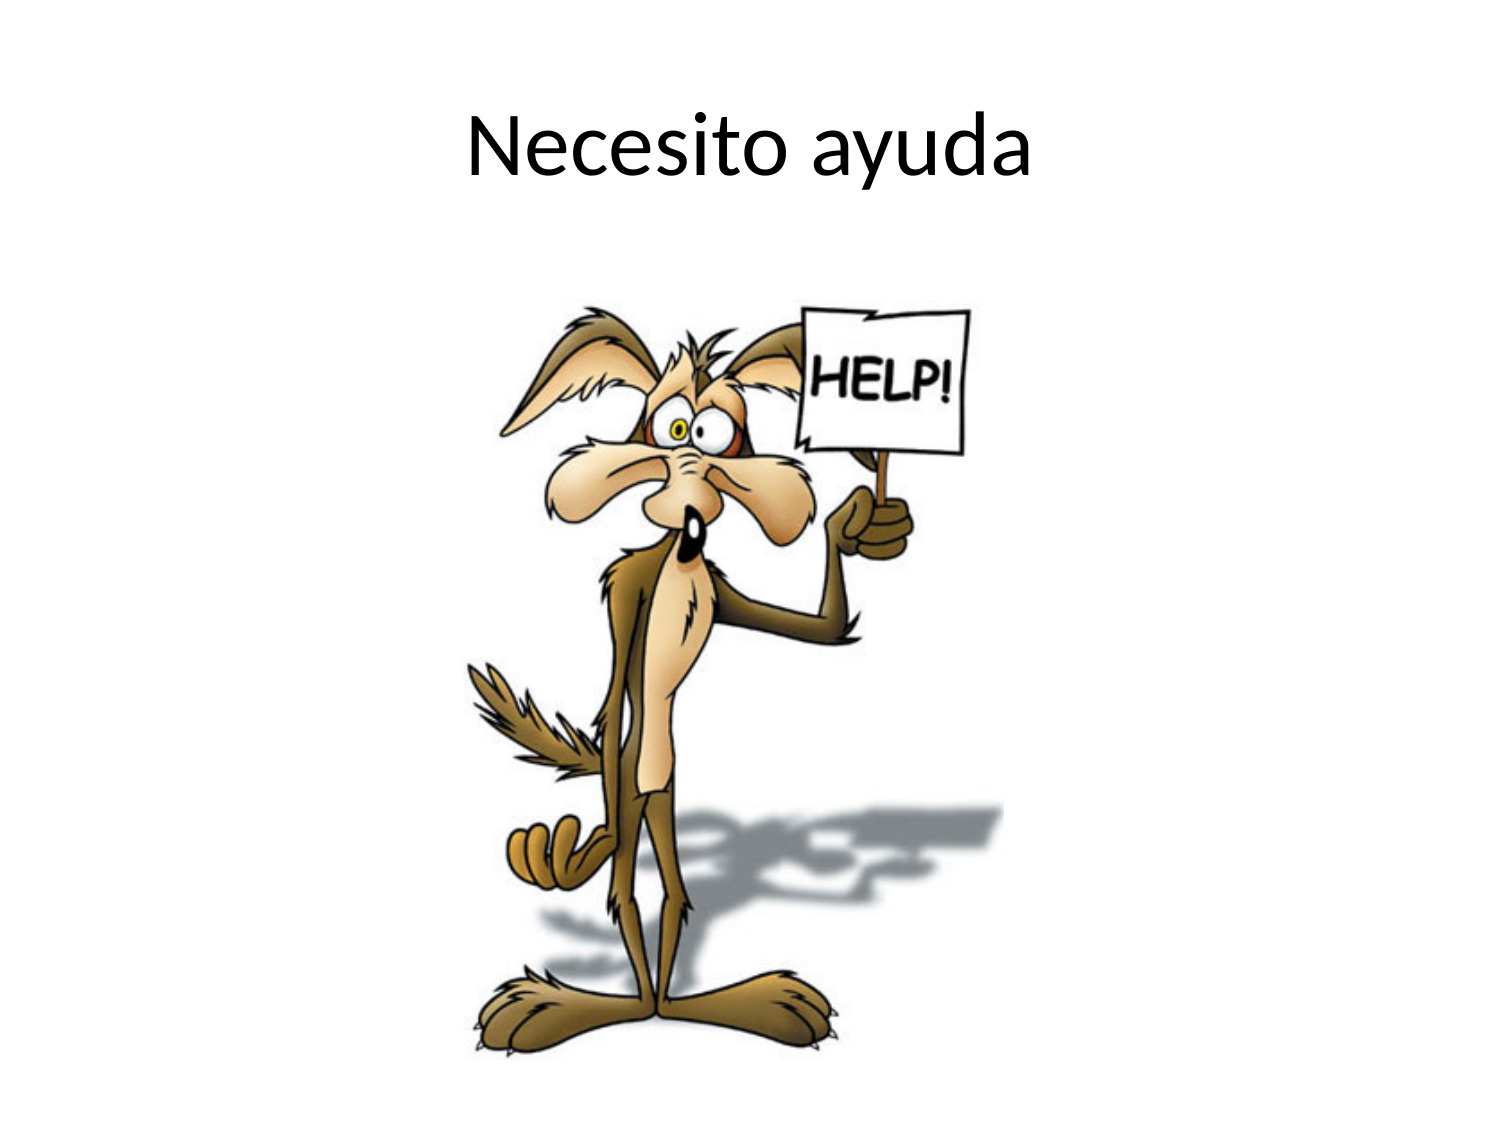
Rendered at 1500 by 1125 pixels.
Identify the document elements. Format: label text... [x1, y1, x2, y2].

title Necesito ayuda [75, 45, 1425, 233]
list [449, 299, 1005, 1063]
